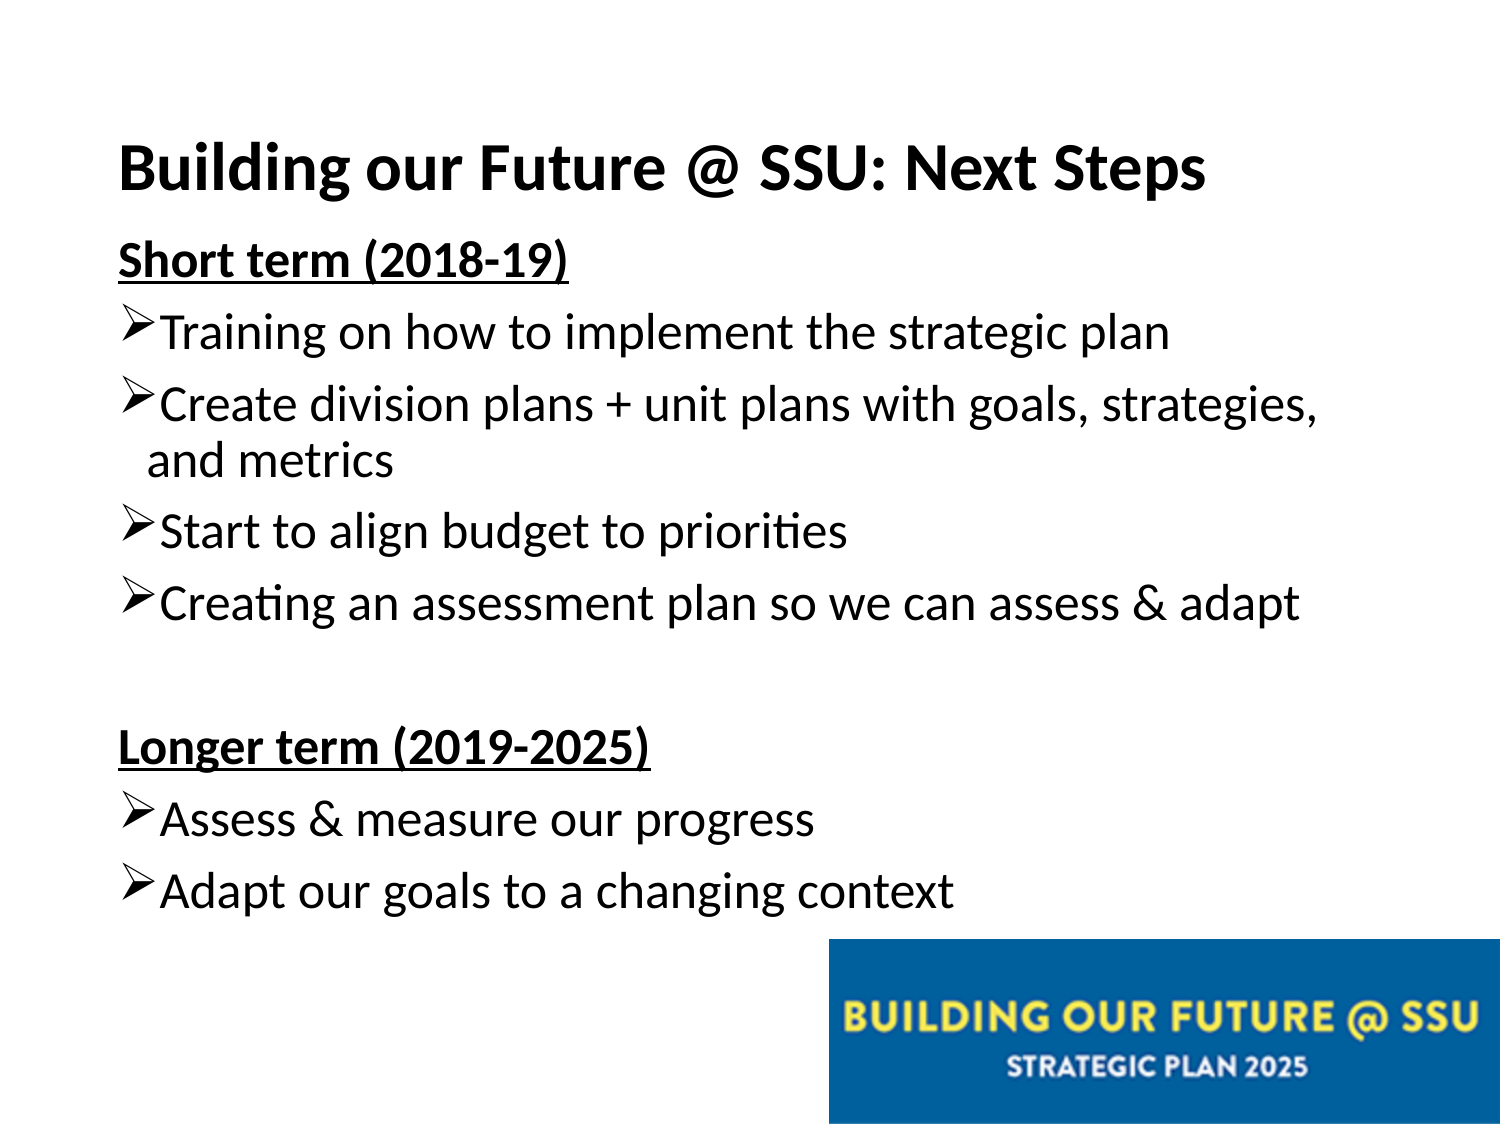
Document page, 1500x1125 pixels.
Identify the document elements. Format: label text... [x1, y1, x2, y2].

picture [828, 939, 1500, 1125]
title Building our Future @ SSU: Next Steps [103, 59, 1397, 224]
list Short term (2018-19) Training on how to implement the strategic plan Create division plans + unit plans with goals, strategies, and metrics Start to align budget to priorities Creating an assessment plan so we can assess & adapt Longer term (2019-2025) Assess & measure our progress Adapt our goals to a changing context [103, 224, 1397, 1014]
